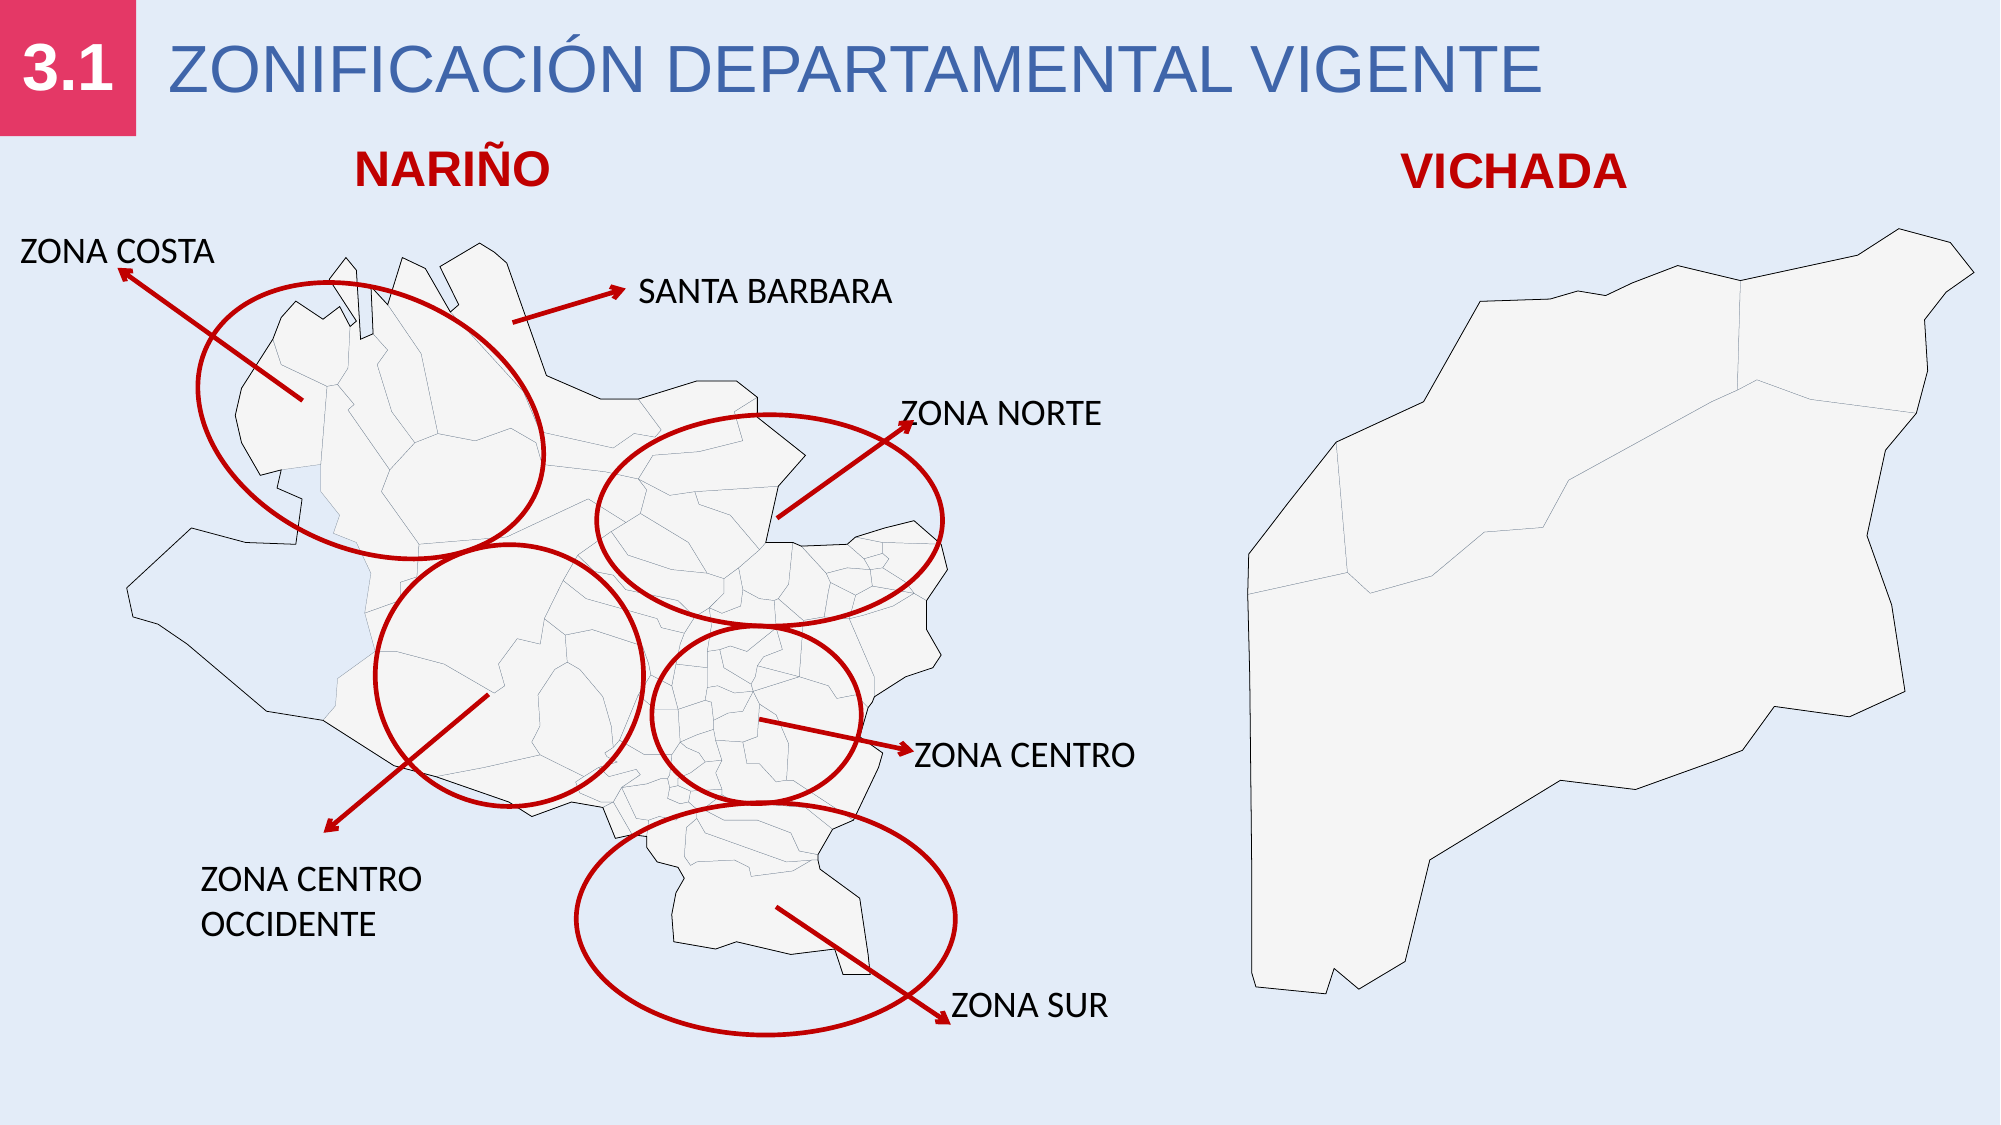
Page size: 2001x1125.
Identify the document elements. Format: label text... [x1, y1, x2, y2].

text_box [323, 694, 489, 833]
text_box 3.1 [7, 16, 136, 111]
text_box ZONA COSTA [5, 218, 260, 279]
text_box [948, 884, 957, 947]
text_box ZONA CENTRO [948, 722, 1166, 783]
text_box NARIÑO [339, 128, 647, 204]
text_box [776, 906, 951, 1025]
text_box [759, 719, 915, 752]
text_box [117, 267, 303, 401]
text_box [0, 0, 137, 137]
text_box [126, 243, 948, 975]
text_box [512, 288, 626, 323]
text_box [777, 420, 915, 519]
text_box ZONA NORTE [948, 381, 1121, 441]
text_box [598, 975, 847, 1037]
text_box ZONIFICACIÓN DEPARTAMENTAL VIGENTE [154, 18, 1813, 113]
text_box VICHADA [1386, 131, 1752, 206]
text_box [1247, 228, 1974, 994]
text_box ZONA SUR [936, 972, 1156, 1033]
